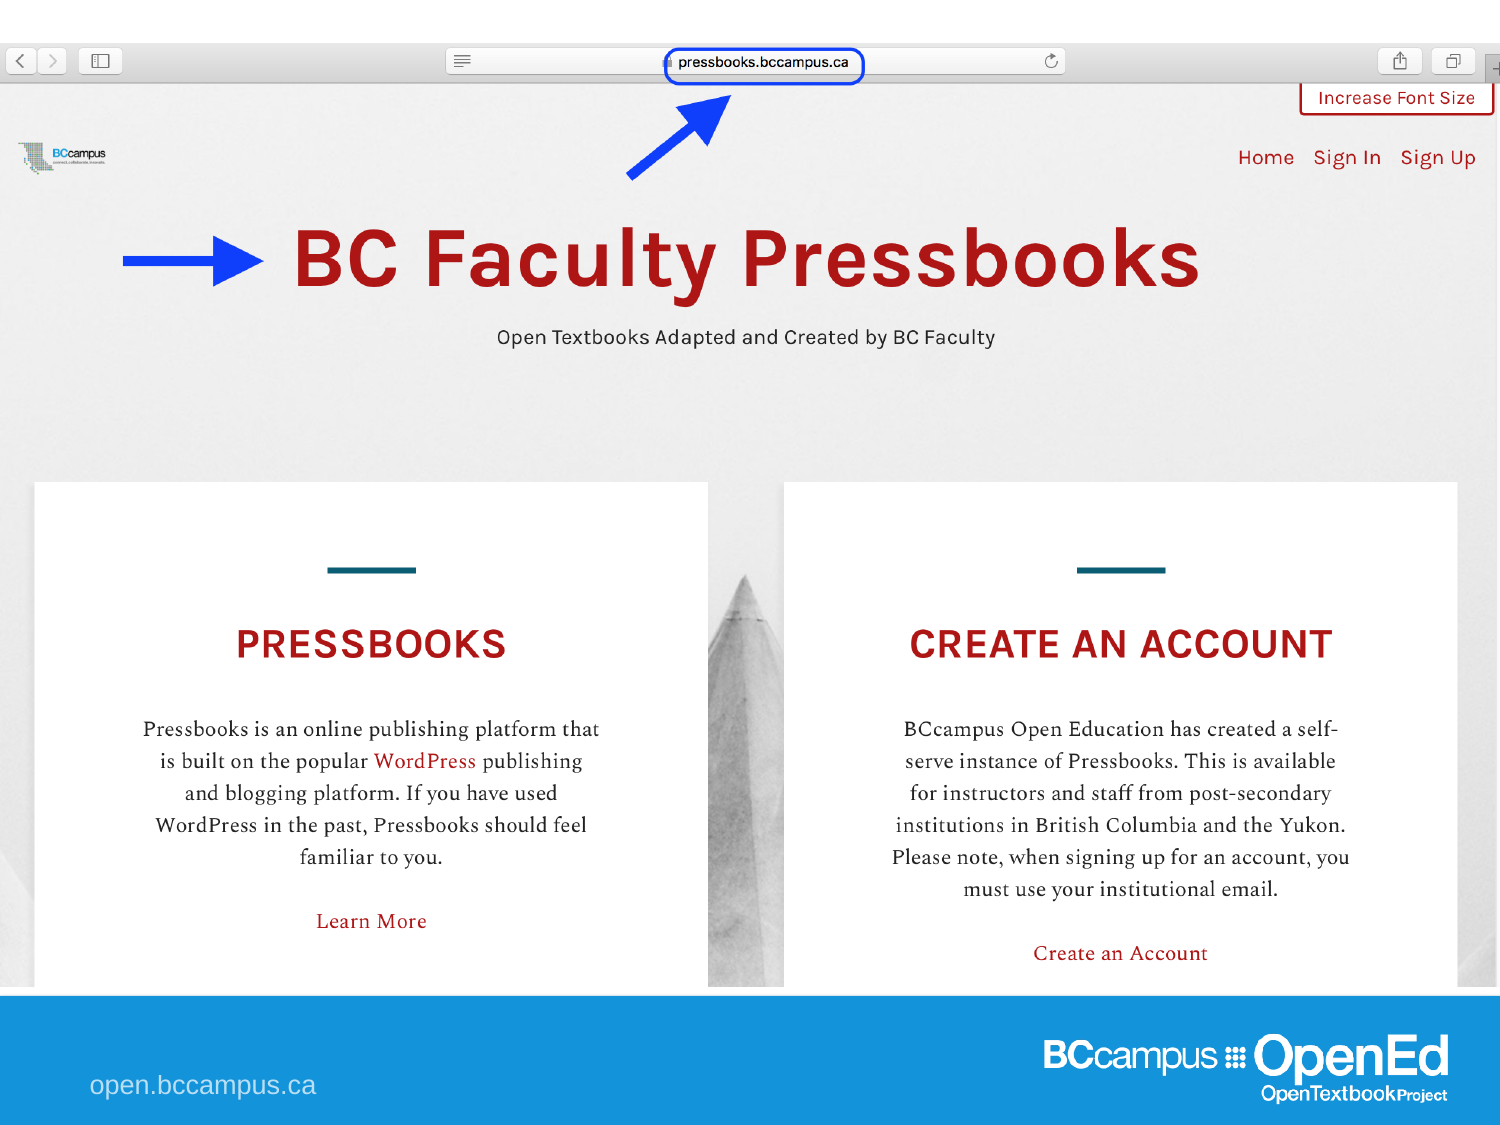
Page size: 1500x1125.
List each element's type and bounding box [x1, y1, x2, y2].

picture [0, 43, 1500, 988]
